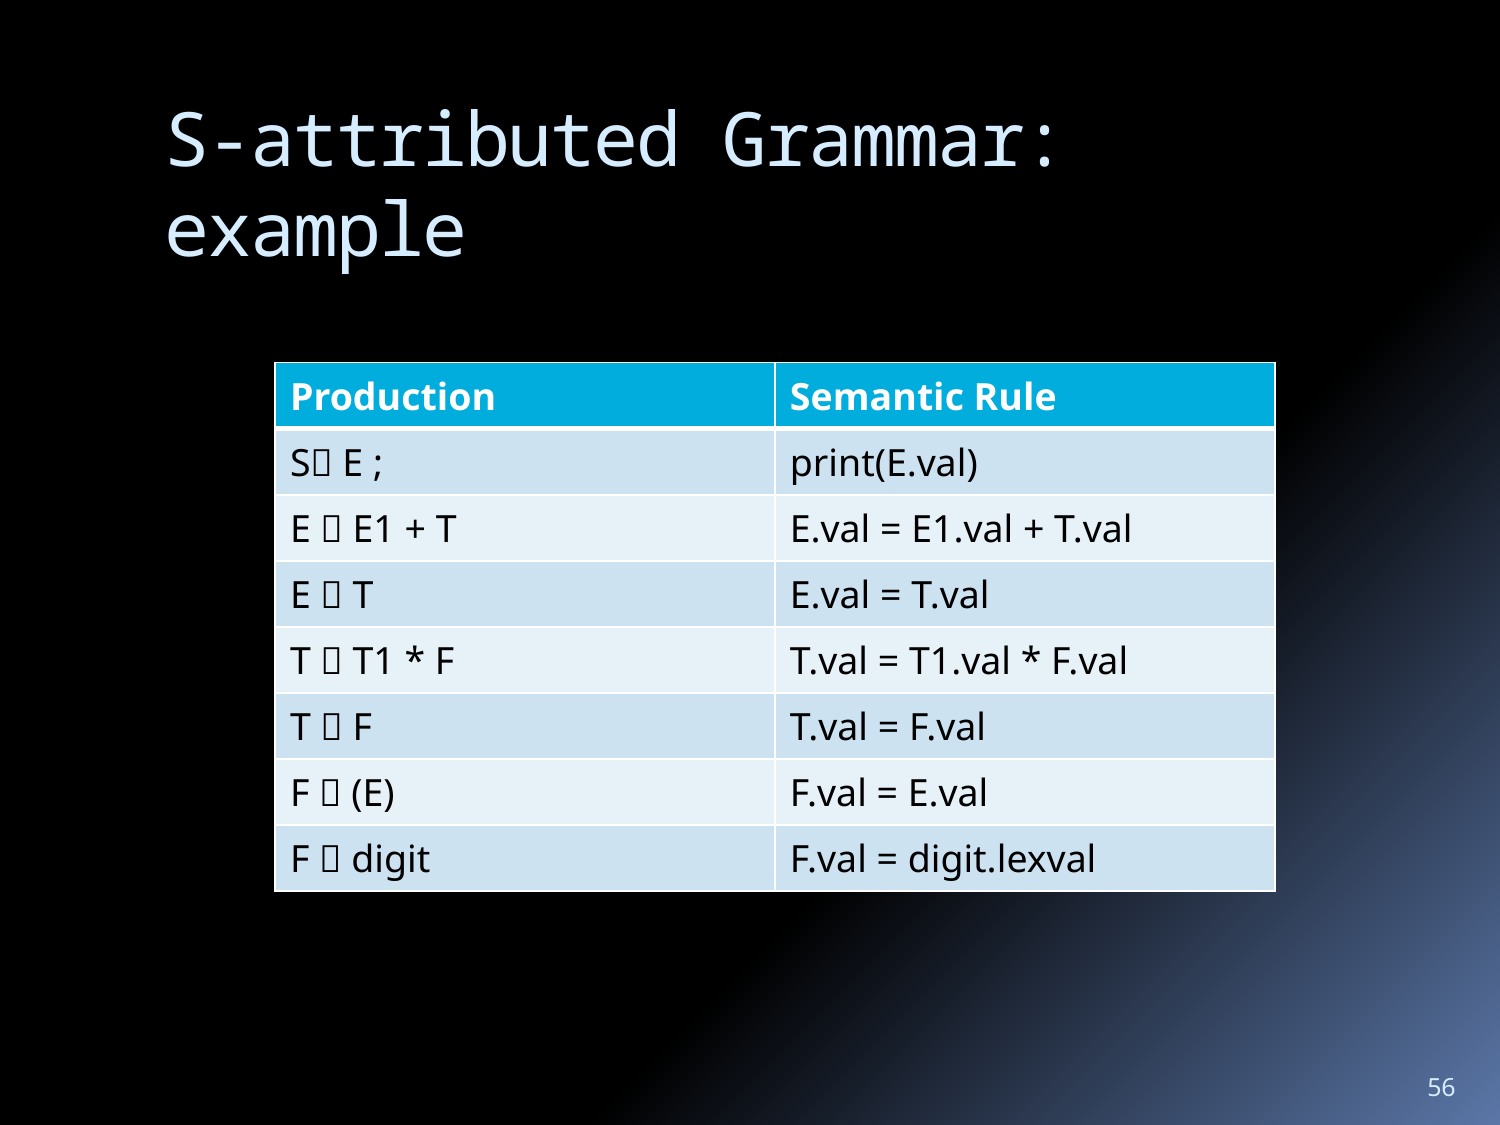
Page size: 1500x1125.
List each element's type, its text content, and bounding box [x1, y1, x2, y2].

table_cell E.val = E1.val + T.val [776, 496, 1274, 560]
table_cell F.val = digit.lexval [776, 826, 1274, 890]
table_cell E  E1 + T [276, 496, 774, 560]
table_cell E.val = T.val [776, 562, 1274, 626]
table_cell F  digit [276, 826, 774, 890]
table_cell T  T1 * F [276, 628, 774, 692]
table_cell F.val = E.val [776, 760, 1274, 824]
table_header Semantic Rule [776, 363, 1274, 426]
slide_number 56 [1412, 1052, 1488, 1113]
table_cell T  F [276, 694, 774, 758]
table_cell T.val = T1.val * F.val [776, 628, 1274, 692]
table_cell S E ; [276, 431, 774, 494]
table_cell T.val = F.val [776, 694, 1274, 758]
table_cell F  (E) [276, 760, 774, 824]
title S-attributed Grammar: example [150, 83, 1425, 234]
table_header Production [276, 363, 774, 426]
table_cell print(E.val) [776, 431, 1274, 494]
table_cell E  T [276, 562, 774, 626]
